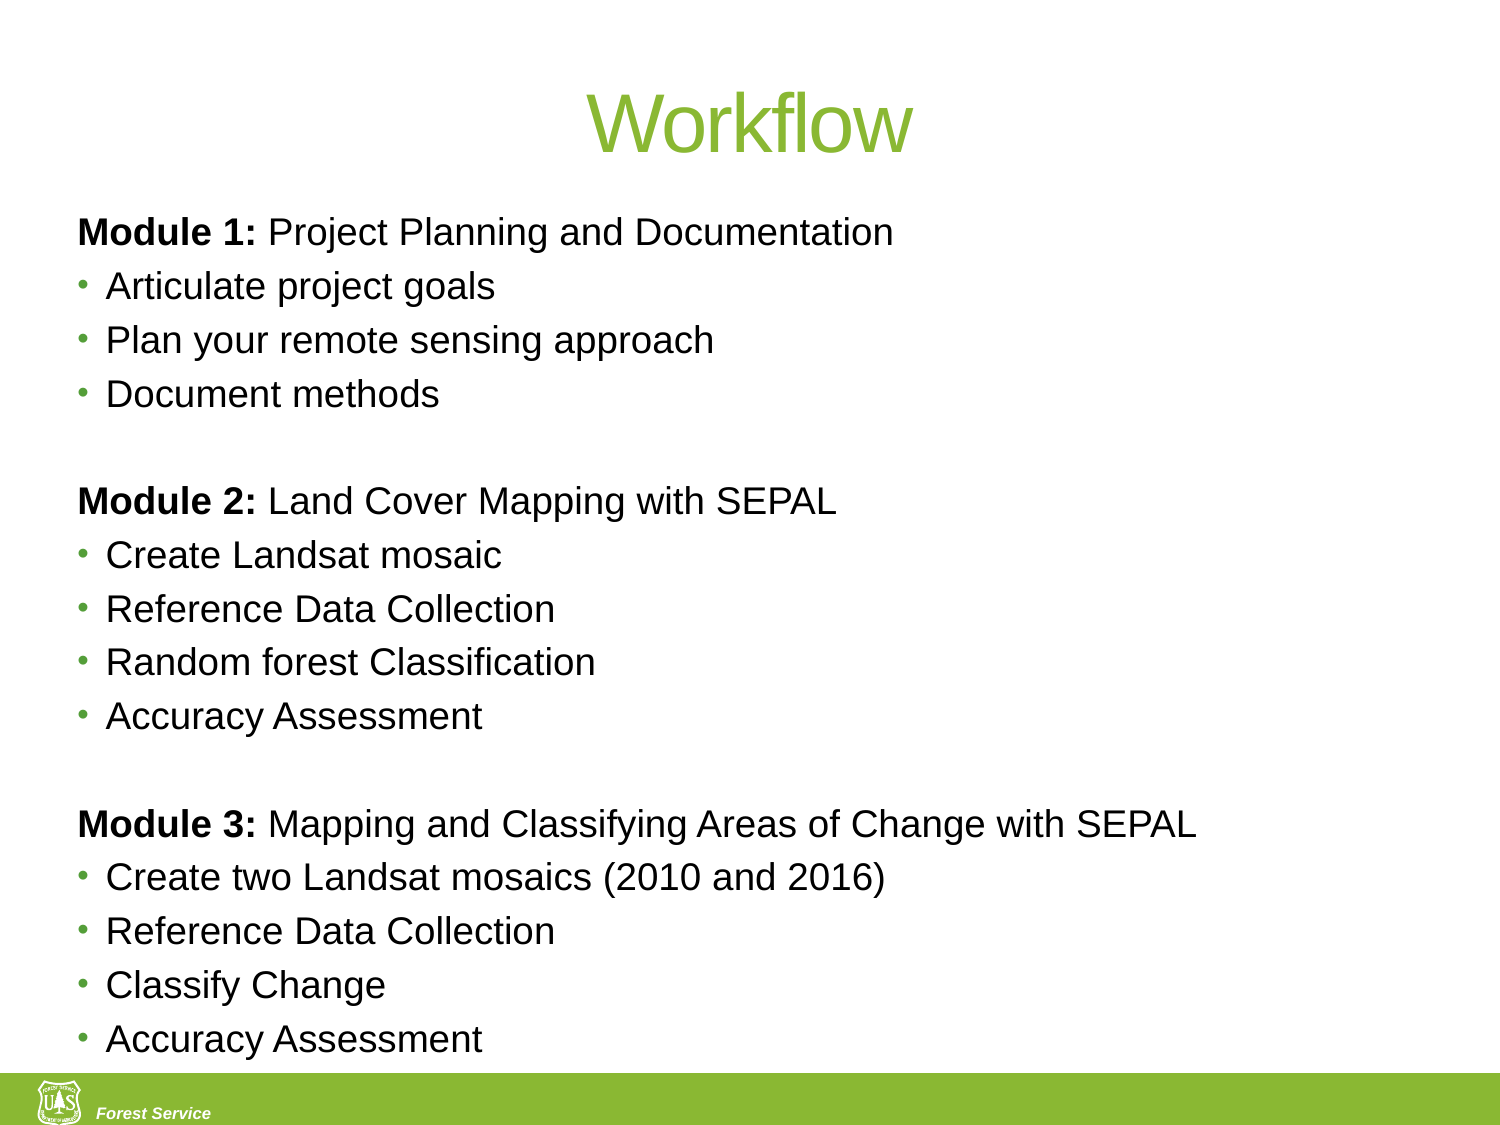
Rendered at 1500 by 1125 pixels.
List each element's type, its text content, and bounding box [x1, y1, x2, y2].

title Workflow [75, 37, 1425, 200]
list Module 1: Project Planning and Documentation Articulate project goals Plan your remote sensing approach Document methods Module 2: Land Cover Mapping with SEPAL Create Landsat mosaic Reference Data Collection Random forest Classification Accuracy Assessment Module 3: Mapping and Classifying Areas of Change with SEPAL Create two Landsat mosaics (2010 and 2016) Reference Data Collection Classify Change Accuracy Assessment [62, 200, 1425, 1075]
